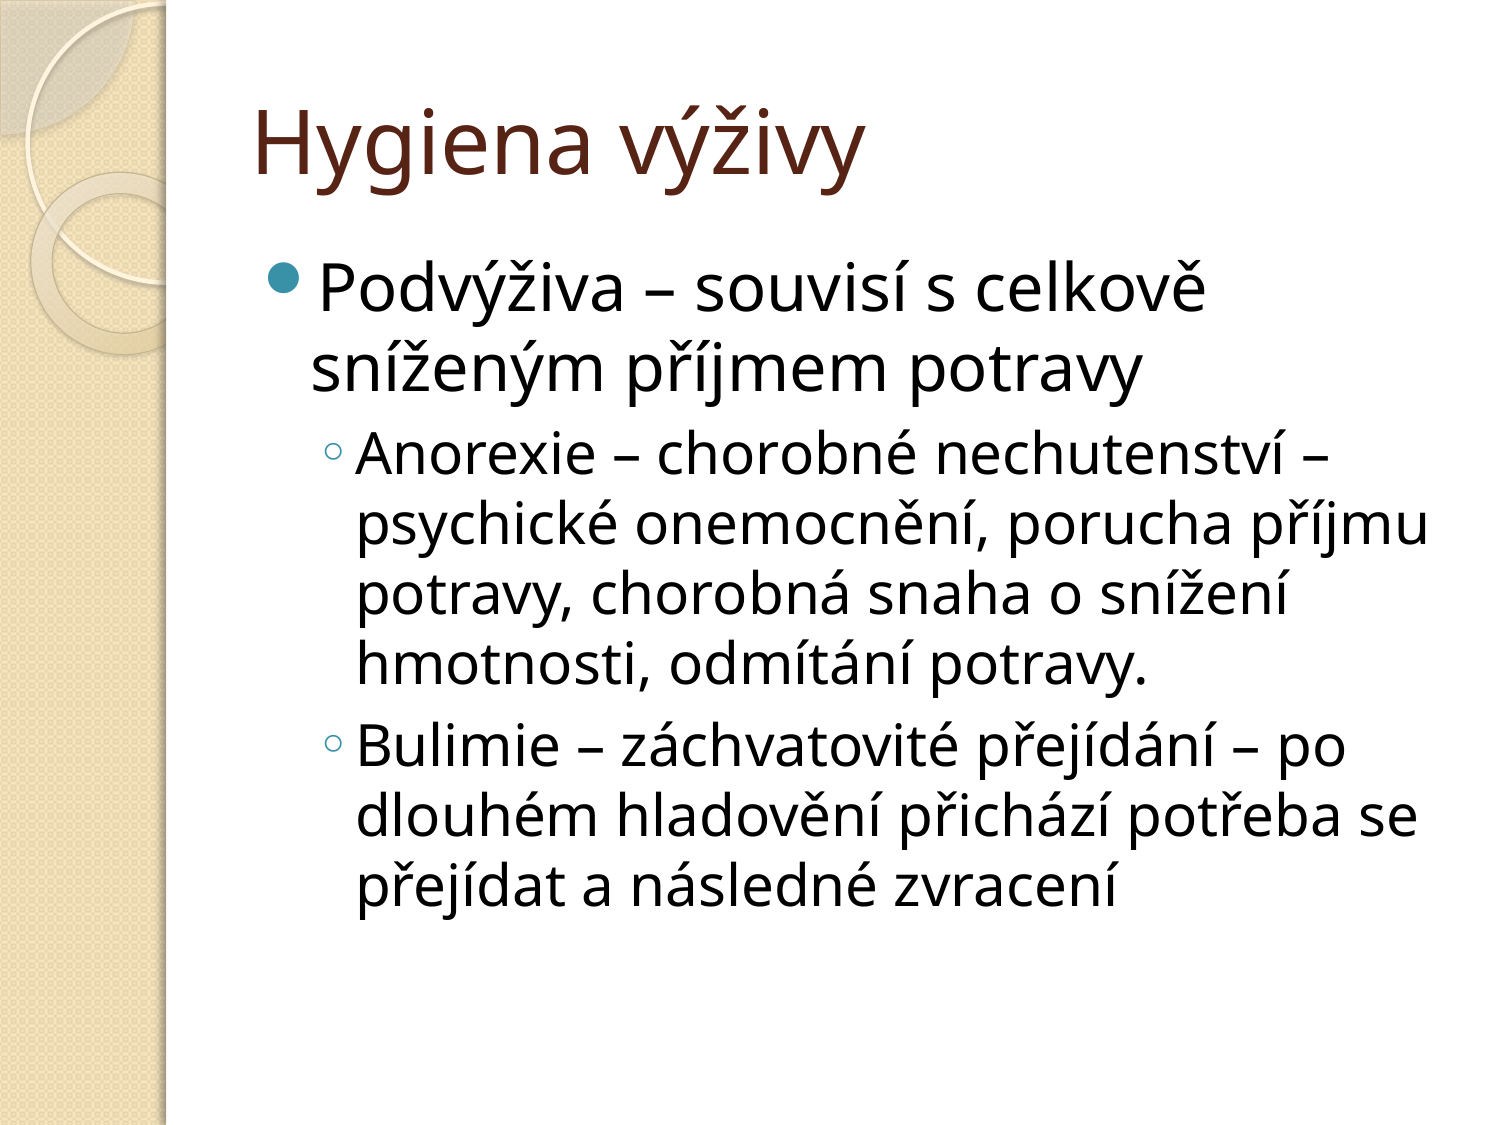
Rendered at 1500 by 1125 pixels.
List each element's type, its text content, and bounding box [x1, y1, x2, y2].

list Podvýživa – souvisí s celkově sníženým příjmem potravy Anorexie – chorobné nechutenství – psychické onemocnění, porucha příjmu potravy, chorobná snaha o snížení hmotnosti, odmítání potravy. Bulimie – záchvatovité přejídání – po dlouhém hladovění přichází potřeba se přejídat a následné zvracení [235, 237, 1466, 1025]
title Hygiena výživy [235, 45, 1466, 233]
